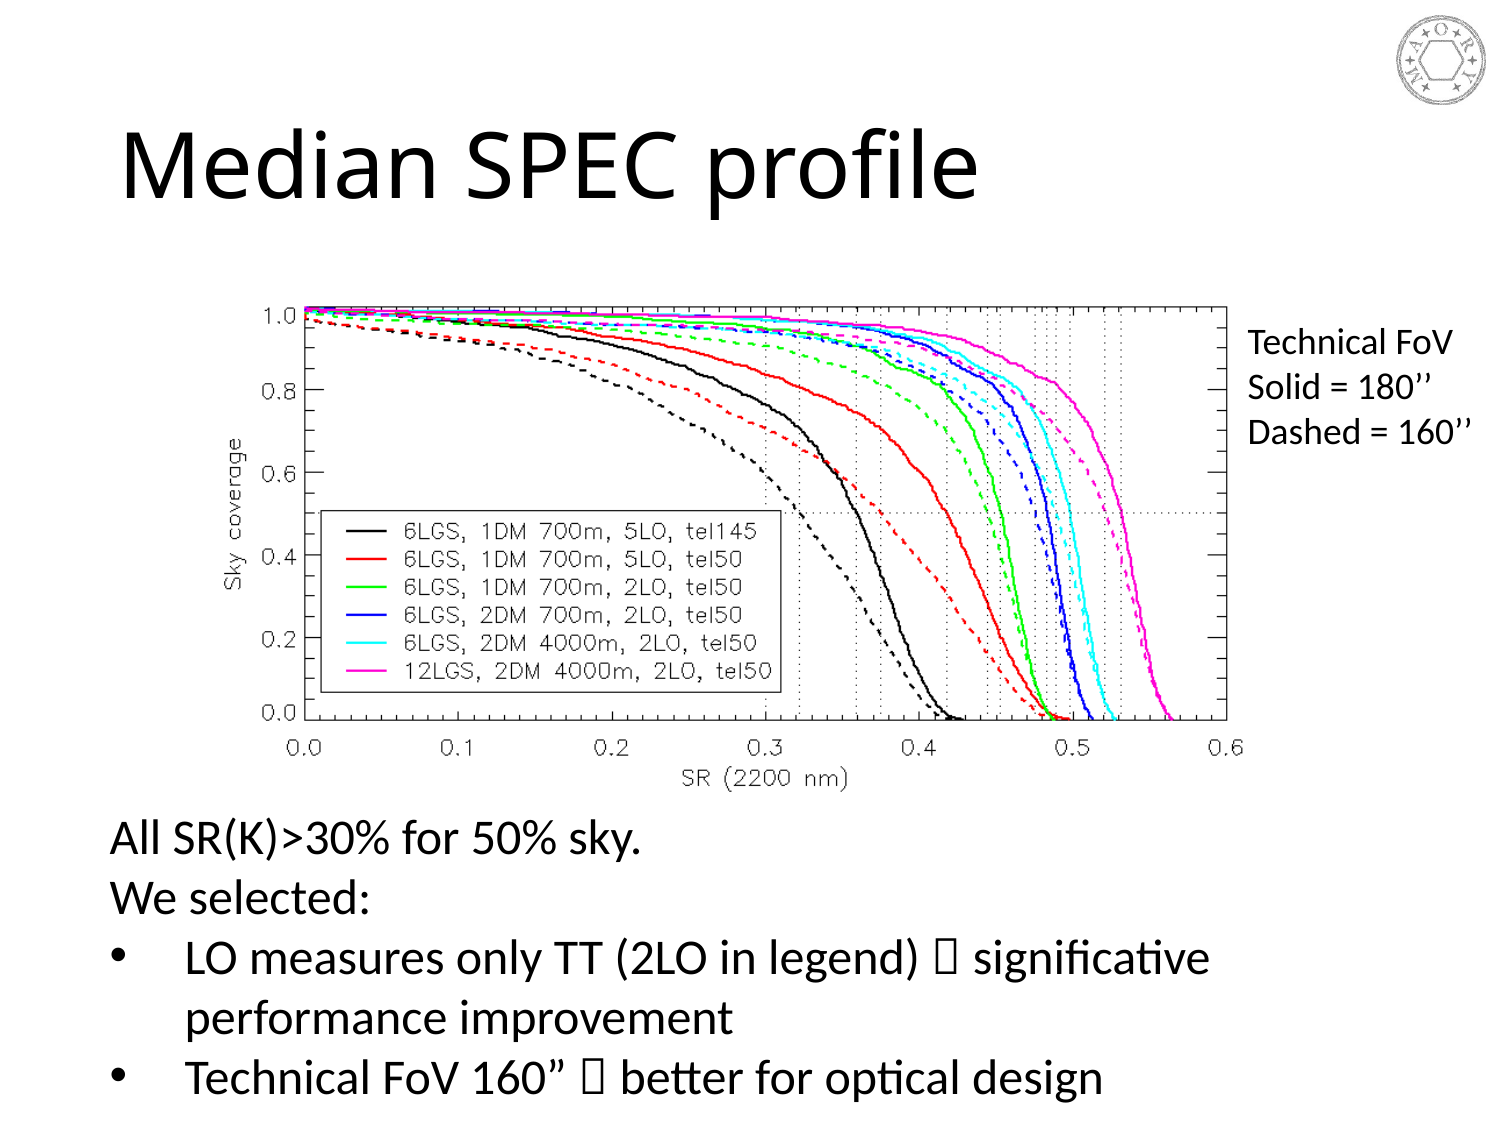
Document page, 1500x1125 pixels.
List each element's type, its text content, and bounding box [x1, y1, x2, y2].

table_cell 102 [1396, 15, 1486, 105]
title Median SPEC profile [103, 59, 1397, 278]
text_box All SR(K)>30% for 50% sky. We selected: LO measures only TT (2LO in legend)  significative performance improvement Technical FoV 160”  better for optical design [94, 796, 1430, 1112]
picture [164, 261, 1268, 814]
text_box Technical FoV Solid = 180’’ Dashed = 160’’ [1268, 309, 1497, 460]
